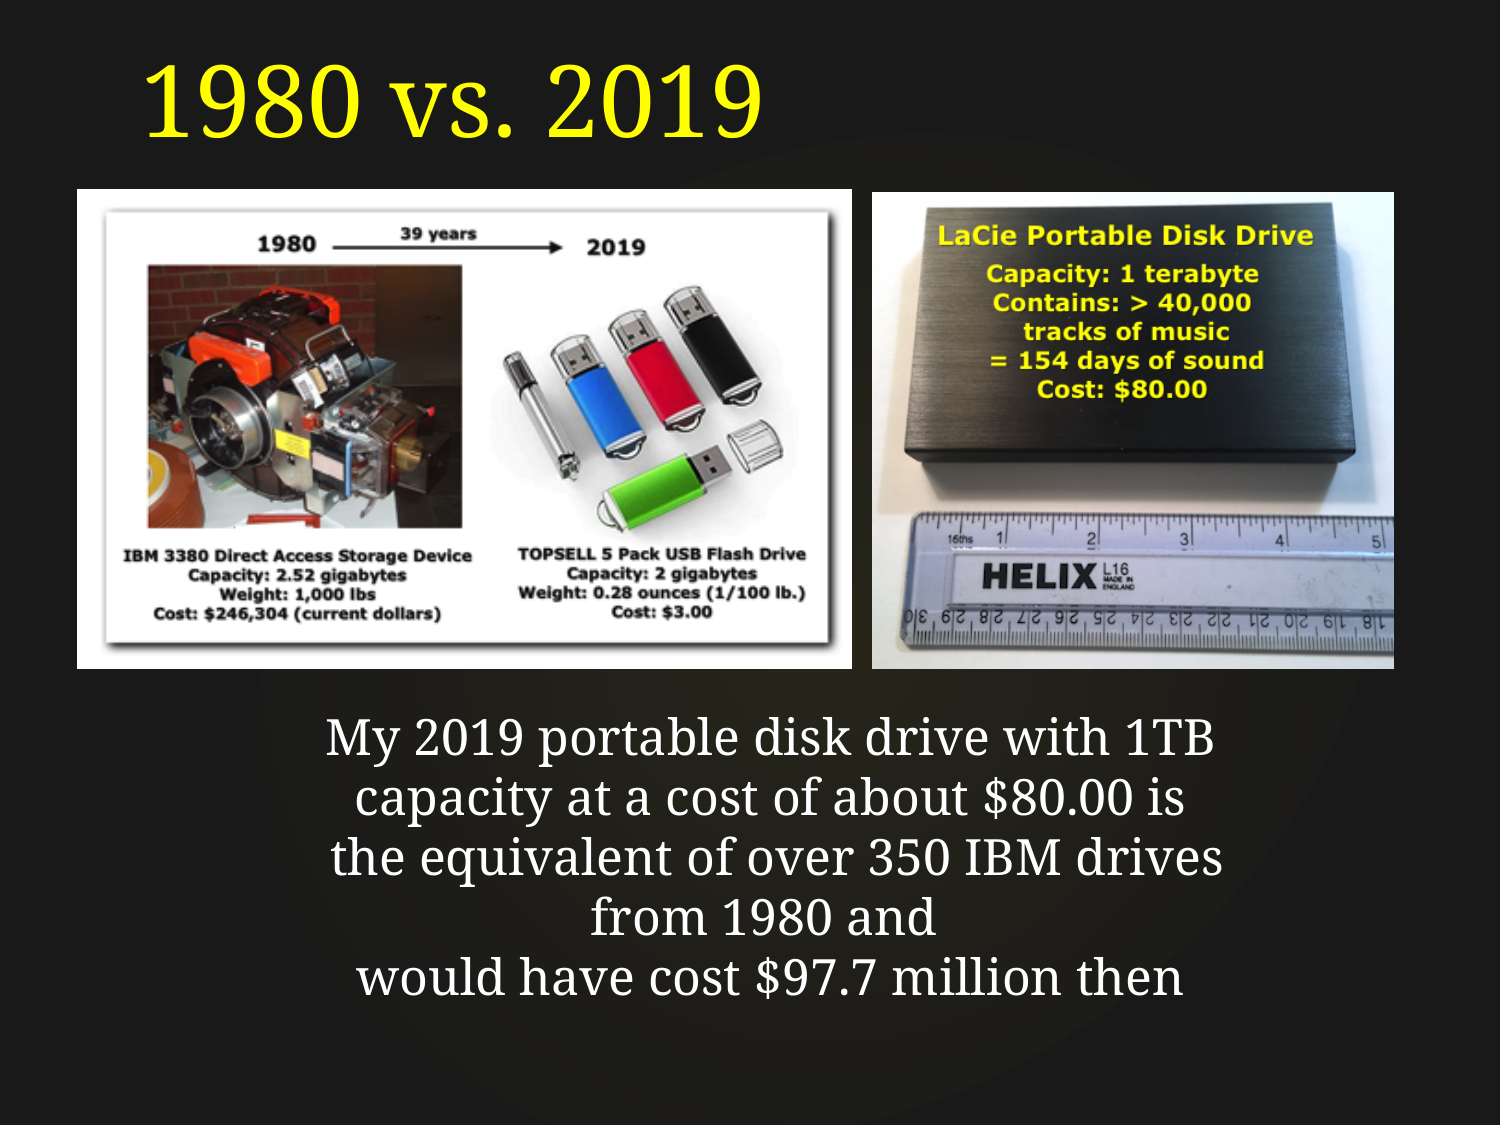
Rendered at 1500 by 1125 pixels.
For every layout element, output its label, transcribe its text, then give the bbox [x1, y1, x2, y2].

picture [872, 191, 1395, 670]
text_box My 2019 portable disk drive with 1TB capacity at a cost of about $80.00 is the equivalent of over 350 IBM drives from 1980 and would have cost $97.7 million then [293, 697, 1248, 1013]
picture [76, 188, 852, 670]
title 1980 vs. 2019 [125, 65, 1353, 165]
